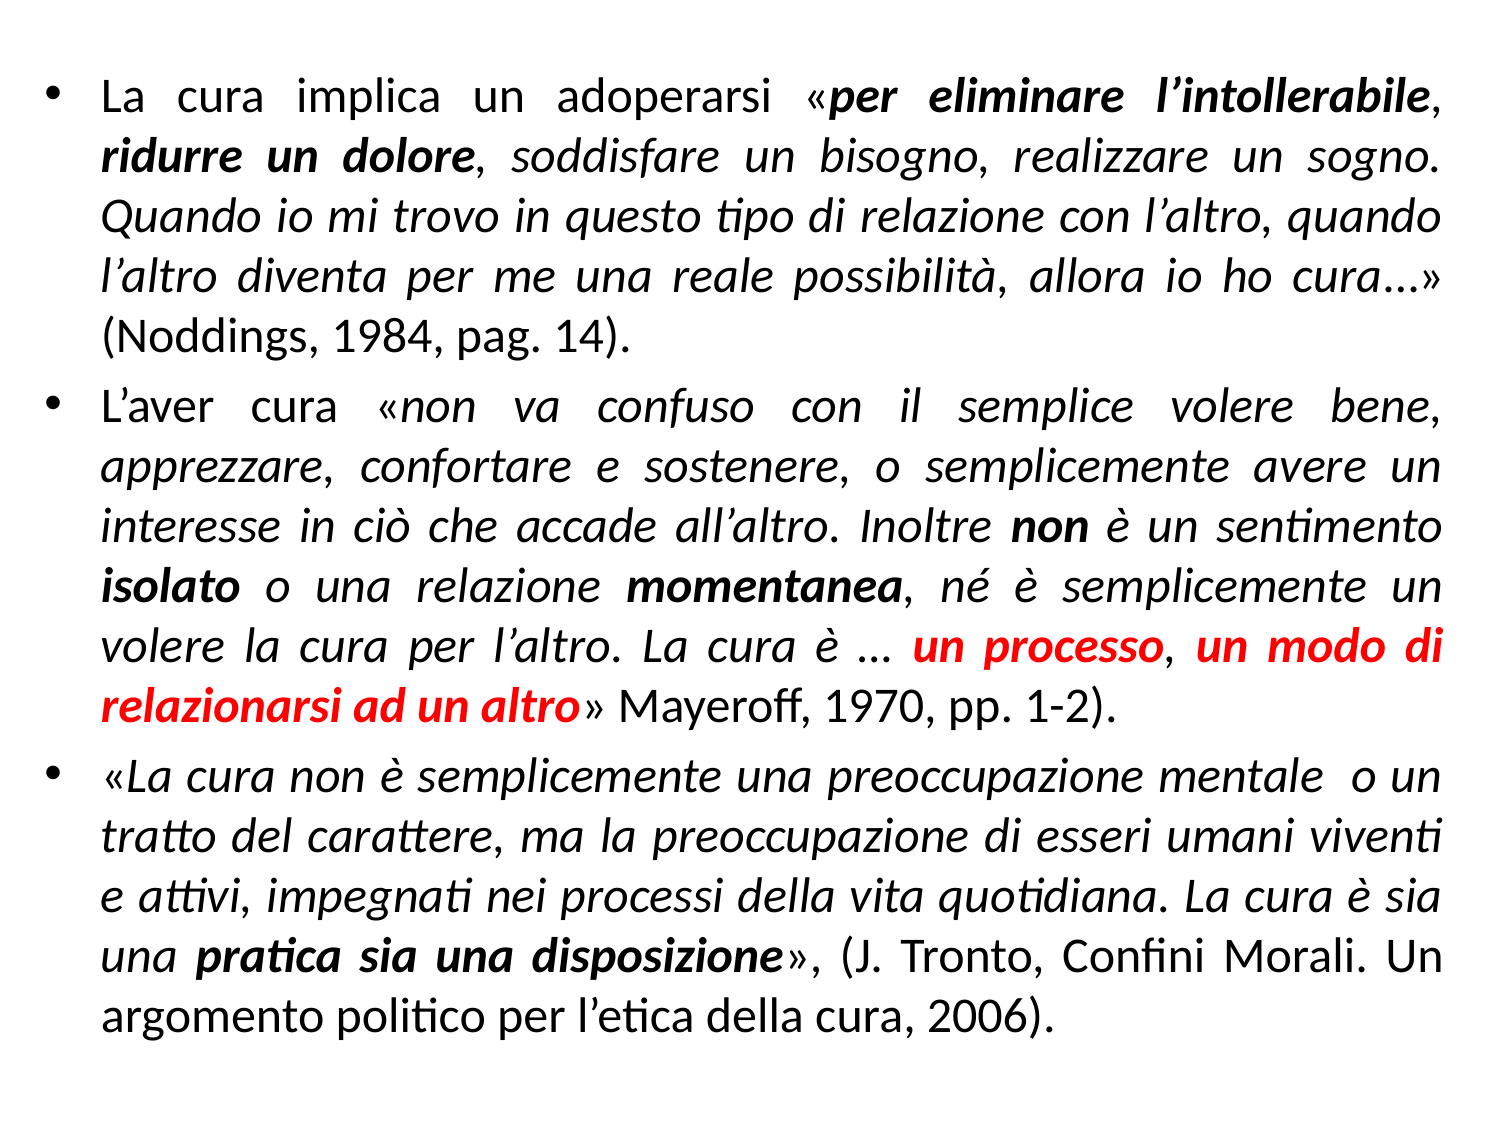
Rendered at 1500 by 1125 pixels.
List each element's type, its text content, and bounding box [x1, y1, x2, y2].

list La cura implica un adoperarsi «per eliminare l’intollerabile, ridurre un dolore, soddisfare un bisogno, realizzare un sogno. Quando io mi trovo in questo tipo di relazione con l’altro, quando l’altro diventa per me una reale possibilità, allora io ho cura…» (Noddings, 1984, pag. 14). L’aver cura «non va confuso con il semplice volere bene, apprezzare, confortare e sostenere, o semplicemente avere un interesse in ciò che accade all’altro. Inoltre non è un sentimento isolato o una relazione momentanea, né è semplicemente un volere la cura per l’altro. La cura è … un processo, un modo di relazionarsi ad un altro» Mayeroff, 1970, pp. 1-2). «La cura non è semplicemente una preoccupazione mentale o un tratto del carattere, ma la preoccupazione di esseri umani viventi e attivi, impegnati nei processi della vita quotidiana. La cura è sia una pratica sia una disposizione», (J. Tronto, Confini Morali. Un argomento politico per l’etica della cura, 2006). [29, 54, 1459, 1118]
